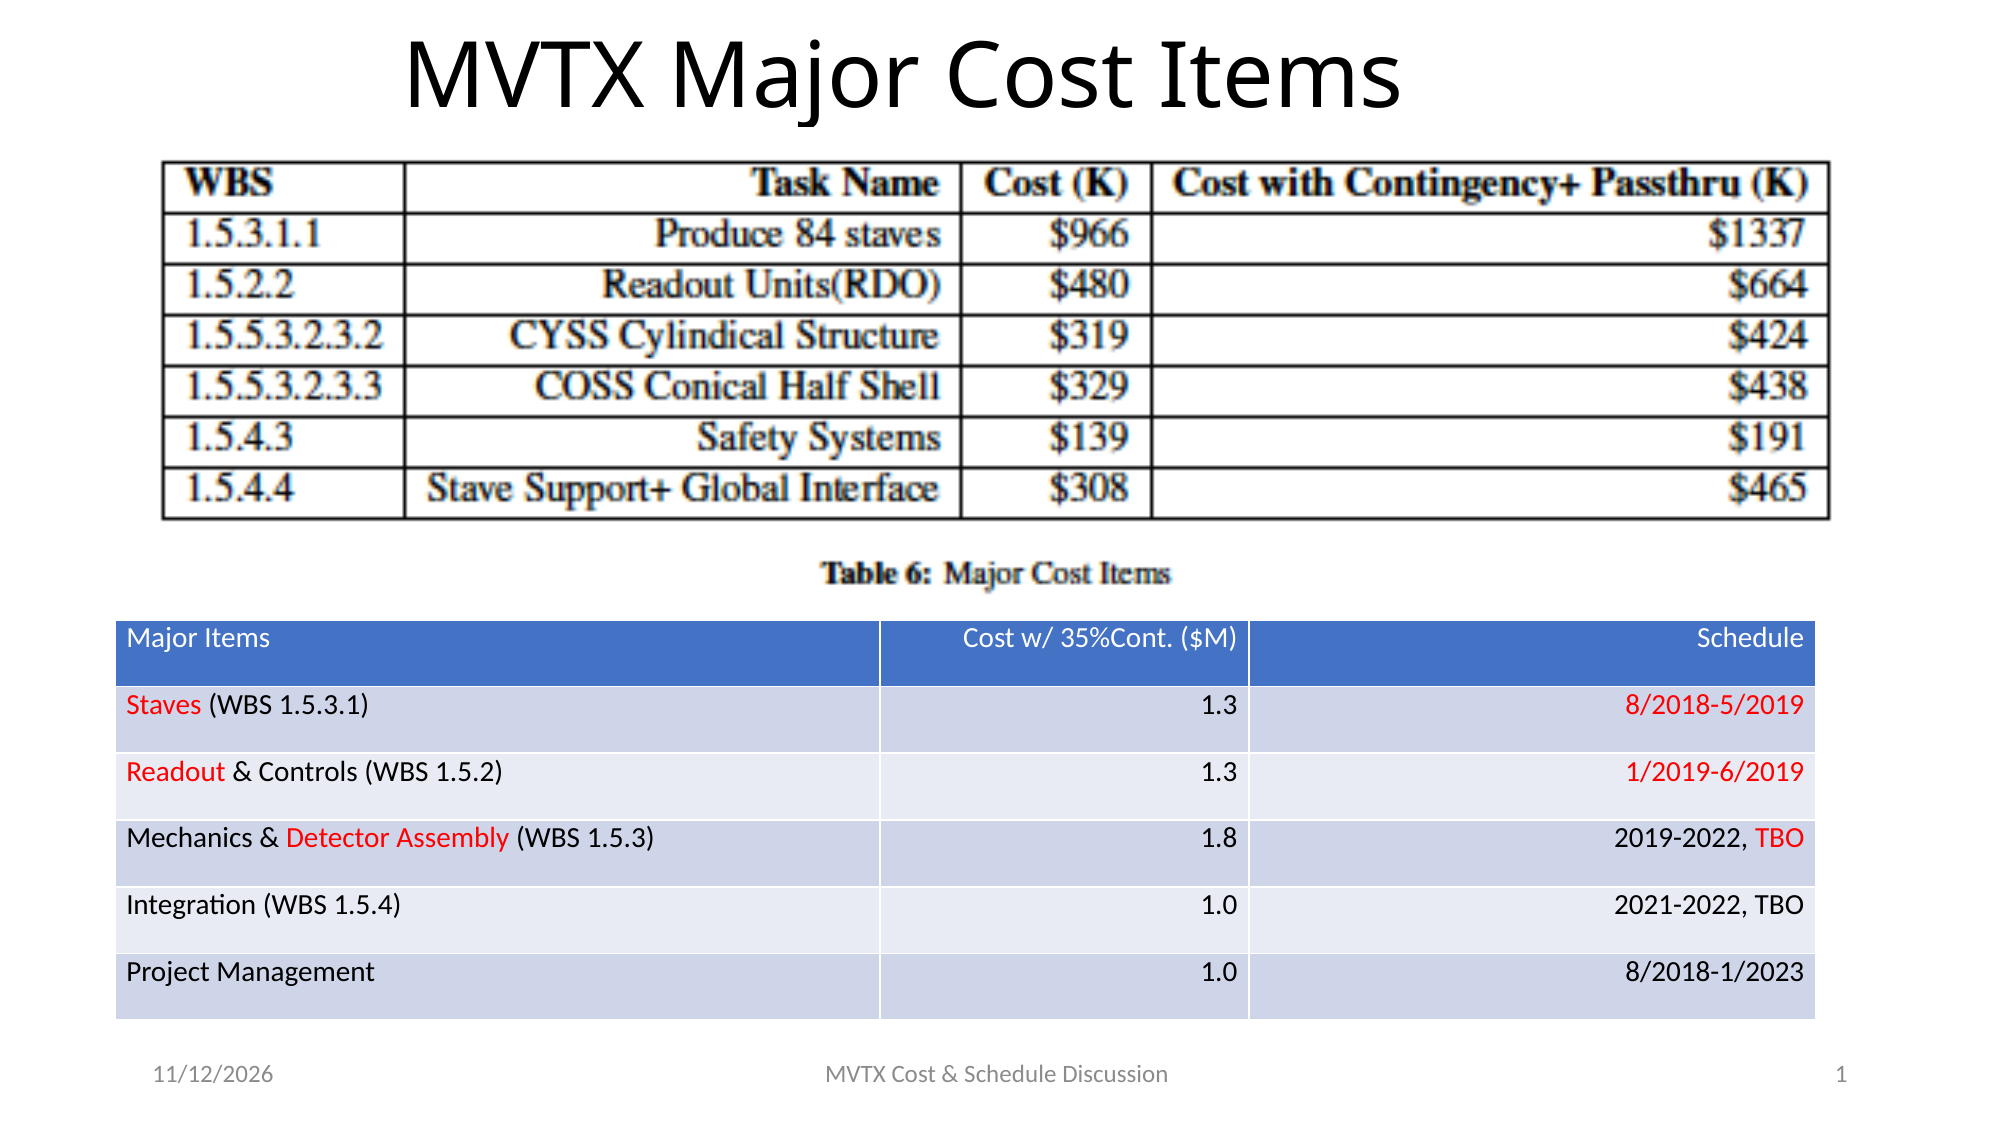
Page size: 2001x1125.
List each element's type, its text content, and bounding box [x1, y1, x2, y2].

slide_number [137, 1042, 588, 1103]
table_header Schedule [1250, 621, 1815, 686]
table_cell Staves (WBS 1.5.3.1) [116, 687, 879, 752]
table_cell 2021-2022, TBO [1250, 888, 1815, 953]
table_cell 1.8 [881, 821, 1248, 886]
table_cell 8/2018-5/2019 [1250, 687, 1815, 752]
table_cell Integration (WBS 1.5.4) [116, 888, 879, 953]
table_cell Mechanics & Detector Assembly (WBS 1.5.3) [116, 821, 879, 886]
table_header Cost w/ 35%Cont. ($M) [881, 621, 1248, 686]
slide_number 1 [1412, 1042, 1863, 1103]
title MVTX Major Cost Items [387, 0, 1527, 127]
table_header Major Items [116, 621, 879, 686]
table_cell Project Management [116, 954, 879, 1019]
table_cell 1.3 [881, 687, 1248, 752]
table_cell 1.3 [881, 754, 1248, 819]
table_cell 1.0 [881, 954, 1248, 1019]
picture [115, 127, 1895, 620]
table_cell Readout & Controls (WBS 1.5.2) [116, 754, 879, 819]
table_cell 8/2018-1/2023 [1250, 954, 1815, 1019]
footer MVTX Cost & Schedule Discussion [662, 1042, 1338, 1103]
table_cell 1.0 [881, 888, 1248, 953]
table_cell 1/2019-6/2019 [1250, 754, 1815, 819]
table_cell 2019-2022, TBO [1250, 821, 1815, 886]
